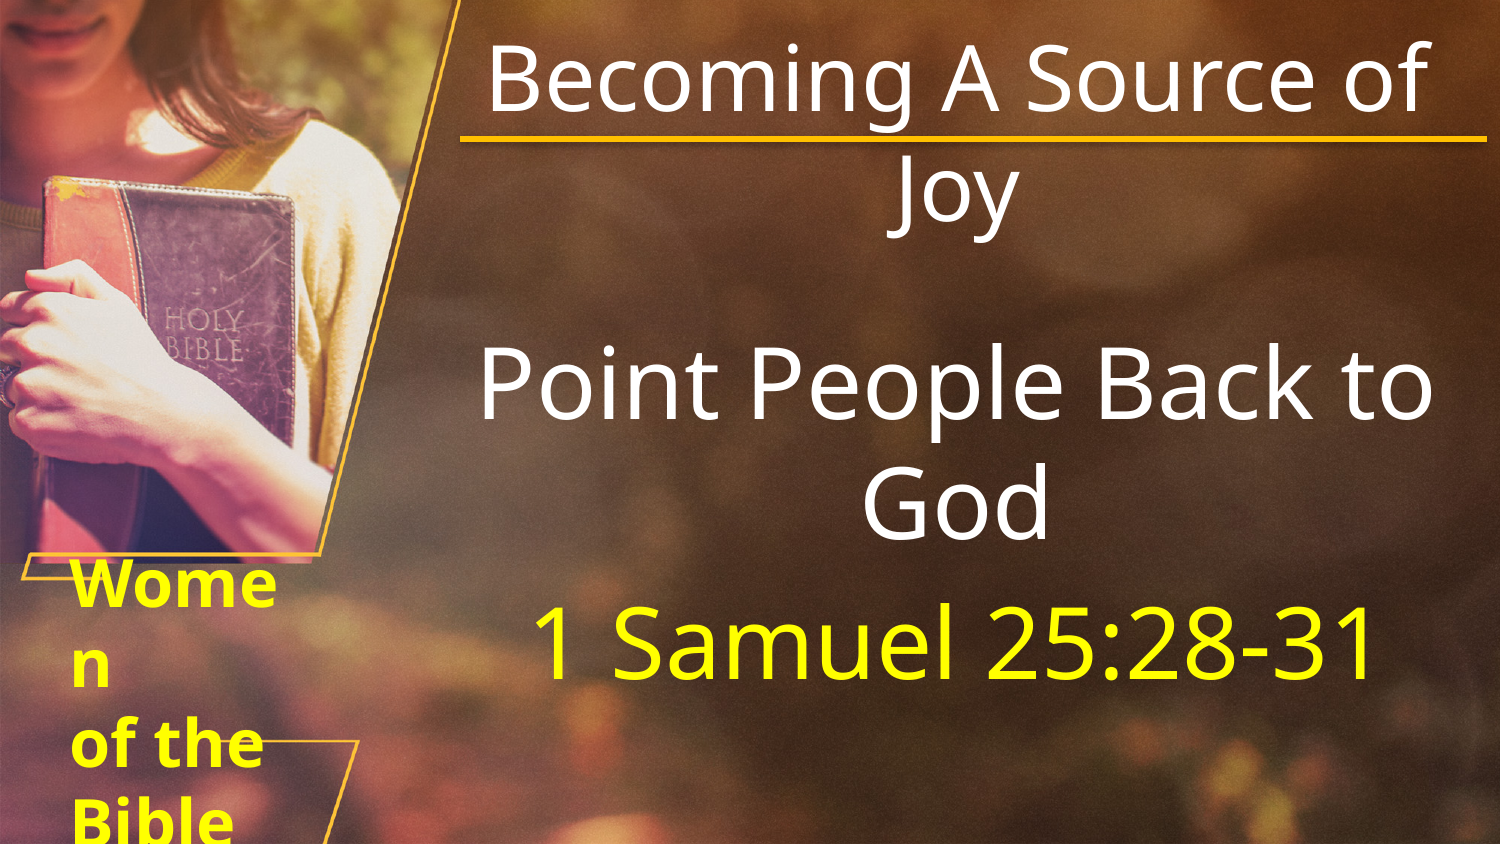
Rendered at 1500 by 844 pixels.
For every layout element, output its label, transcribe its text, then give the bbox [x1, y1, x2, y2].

picture [0, 0, 1500, 844]
text_box Becoming A Source of Joy [414, 12, 1500, 248]
title Women of the Bible [54, 569, 318, 832]
list Point People Back to God 1 Samuel 25:28-31 [414, 248, 1500, 844]
